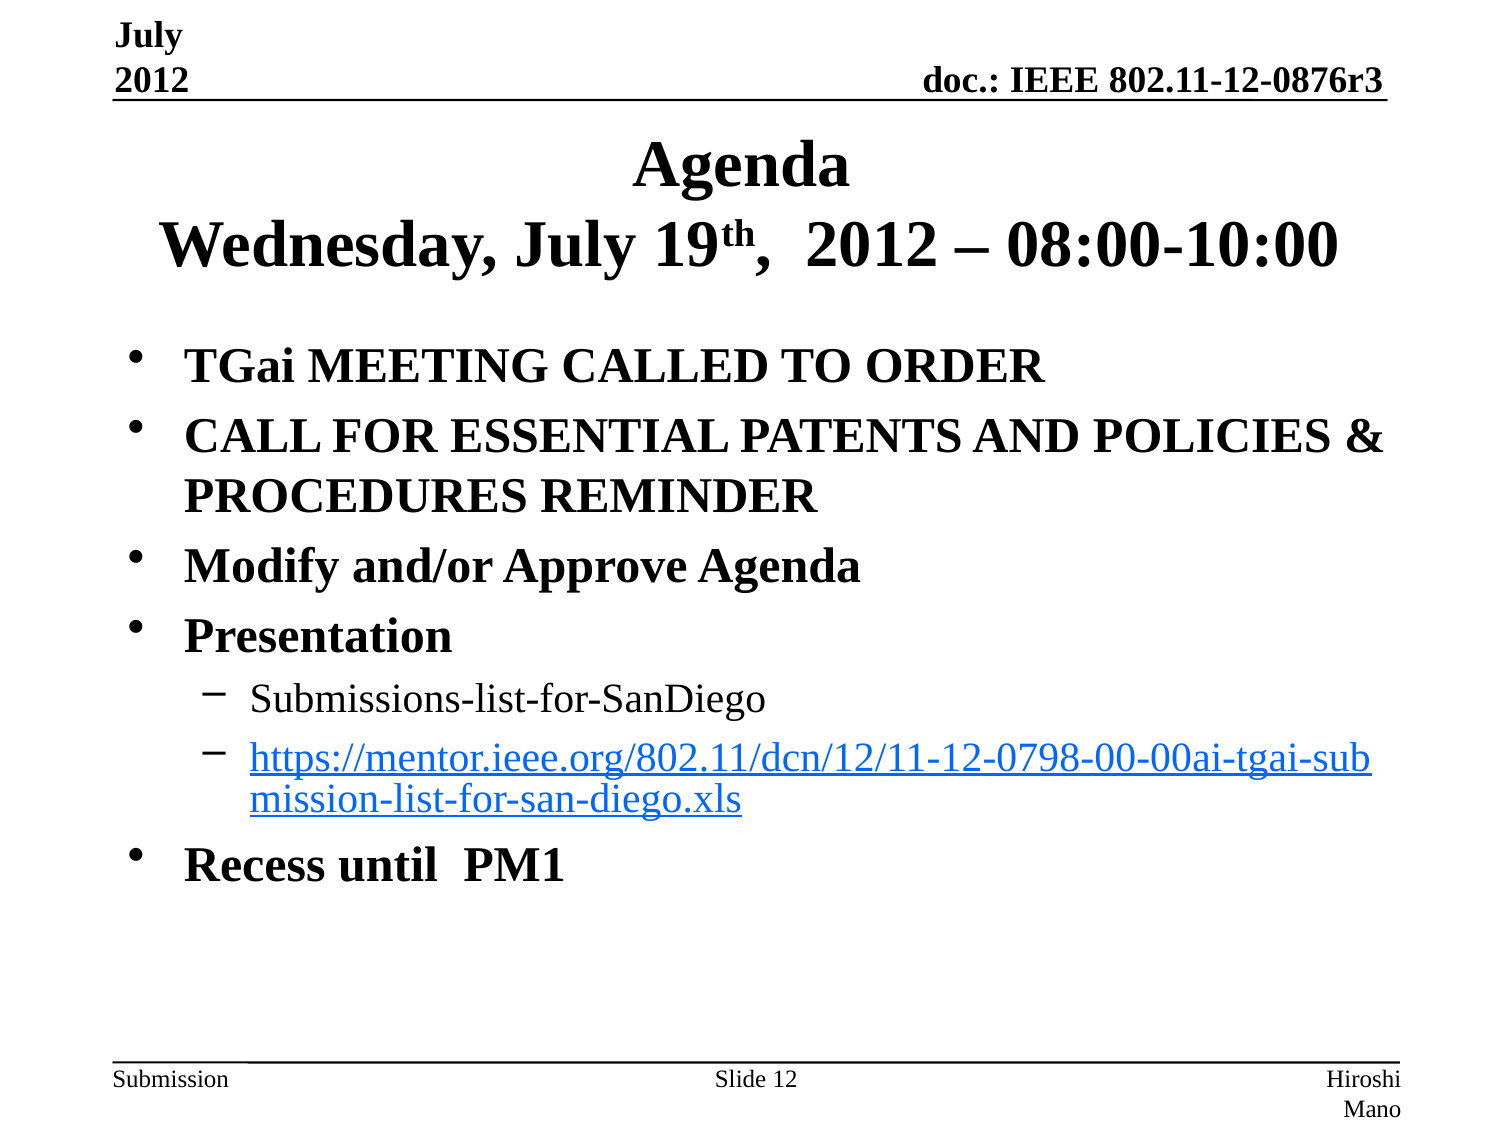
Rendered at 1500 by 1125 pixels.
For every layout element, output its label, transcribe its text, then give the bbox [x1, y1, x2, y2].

footer Hiroshi Mano (ATRD, Root, Lab) [1324, 1061, 1402, 1093]
slide_number Slide 12 [712, 1061, 800, 1093]
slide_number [114, 54, 259, 101]
list TGai MEETING CALLED TO ORDER CALL FOR ESSENTIAL PATENTS AND POLICIES & PROCEDURES REMINDER Modify and/or Approve Agenda Presentation Submissions-list-for-SanDiego https://mentor.ieee.org/802.11/dcn/12/11-12-0798-00-00ai-tgai-submission-list-for-san-diego.xls Recess until PM1 [112, 324, 1413, 1088]
title Agenda Wednesday, July 19th, 2012 – 08:00-10:00 [112, 112, 1388, 288]
